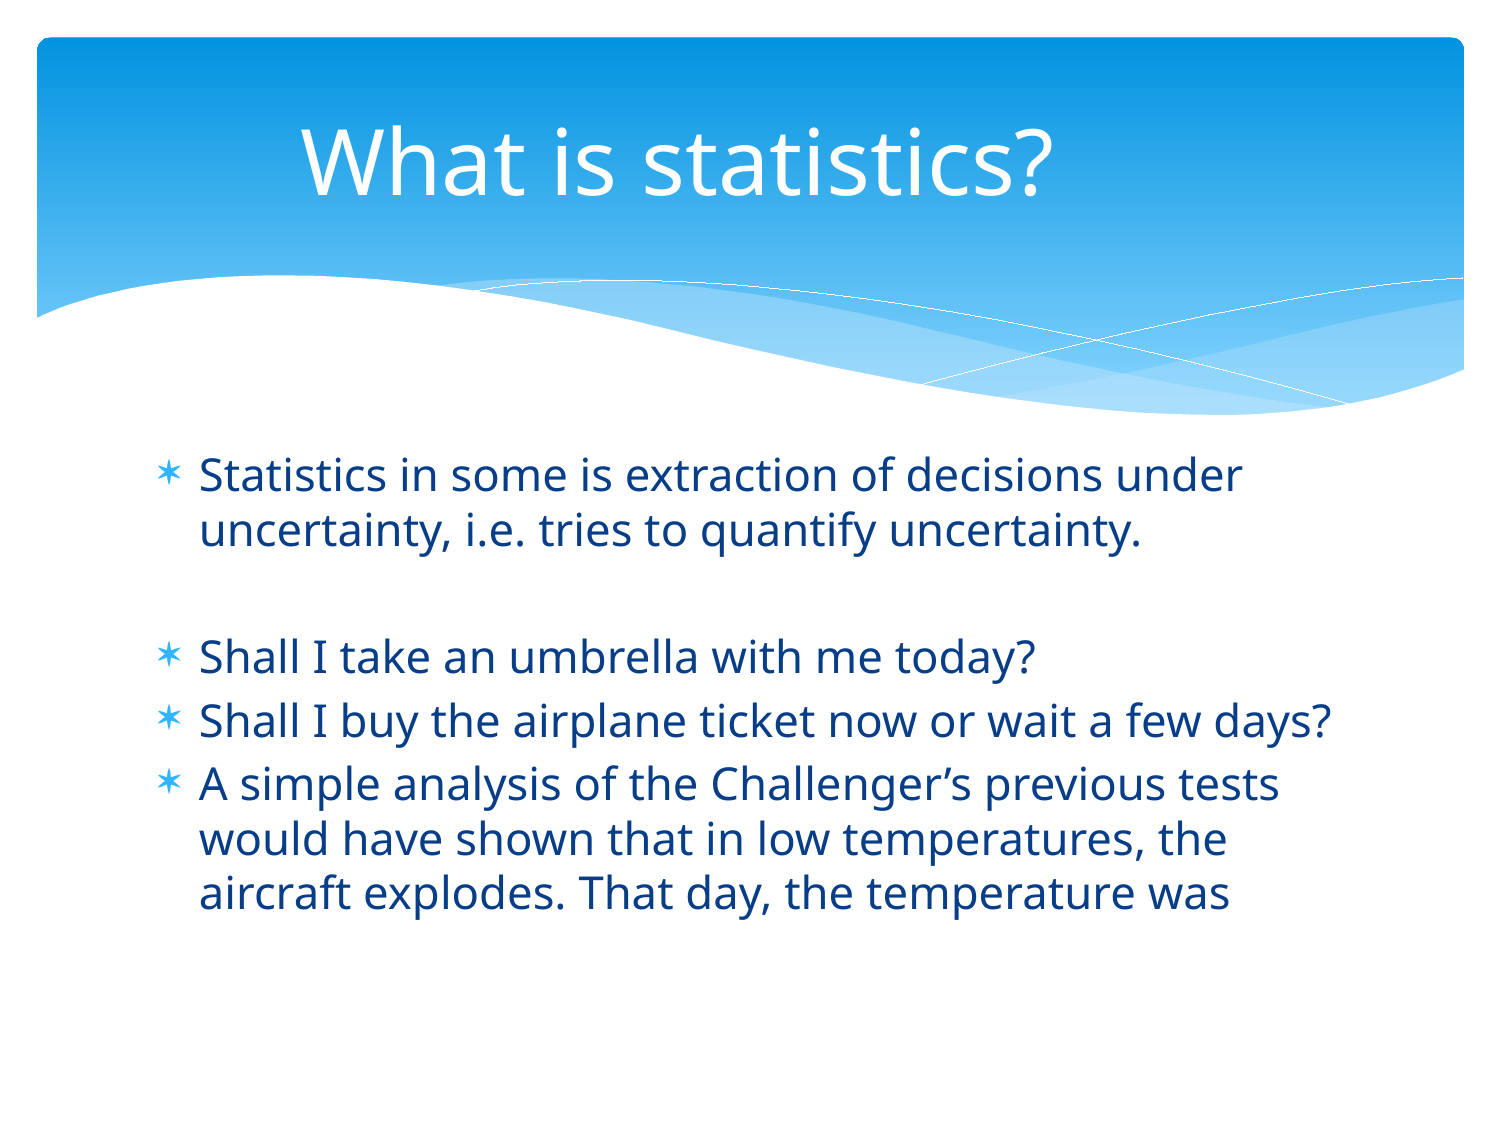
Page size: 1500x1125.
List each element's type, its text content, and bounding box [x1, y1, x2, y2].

title What is statistics? [75, 55, 1425, 261]
